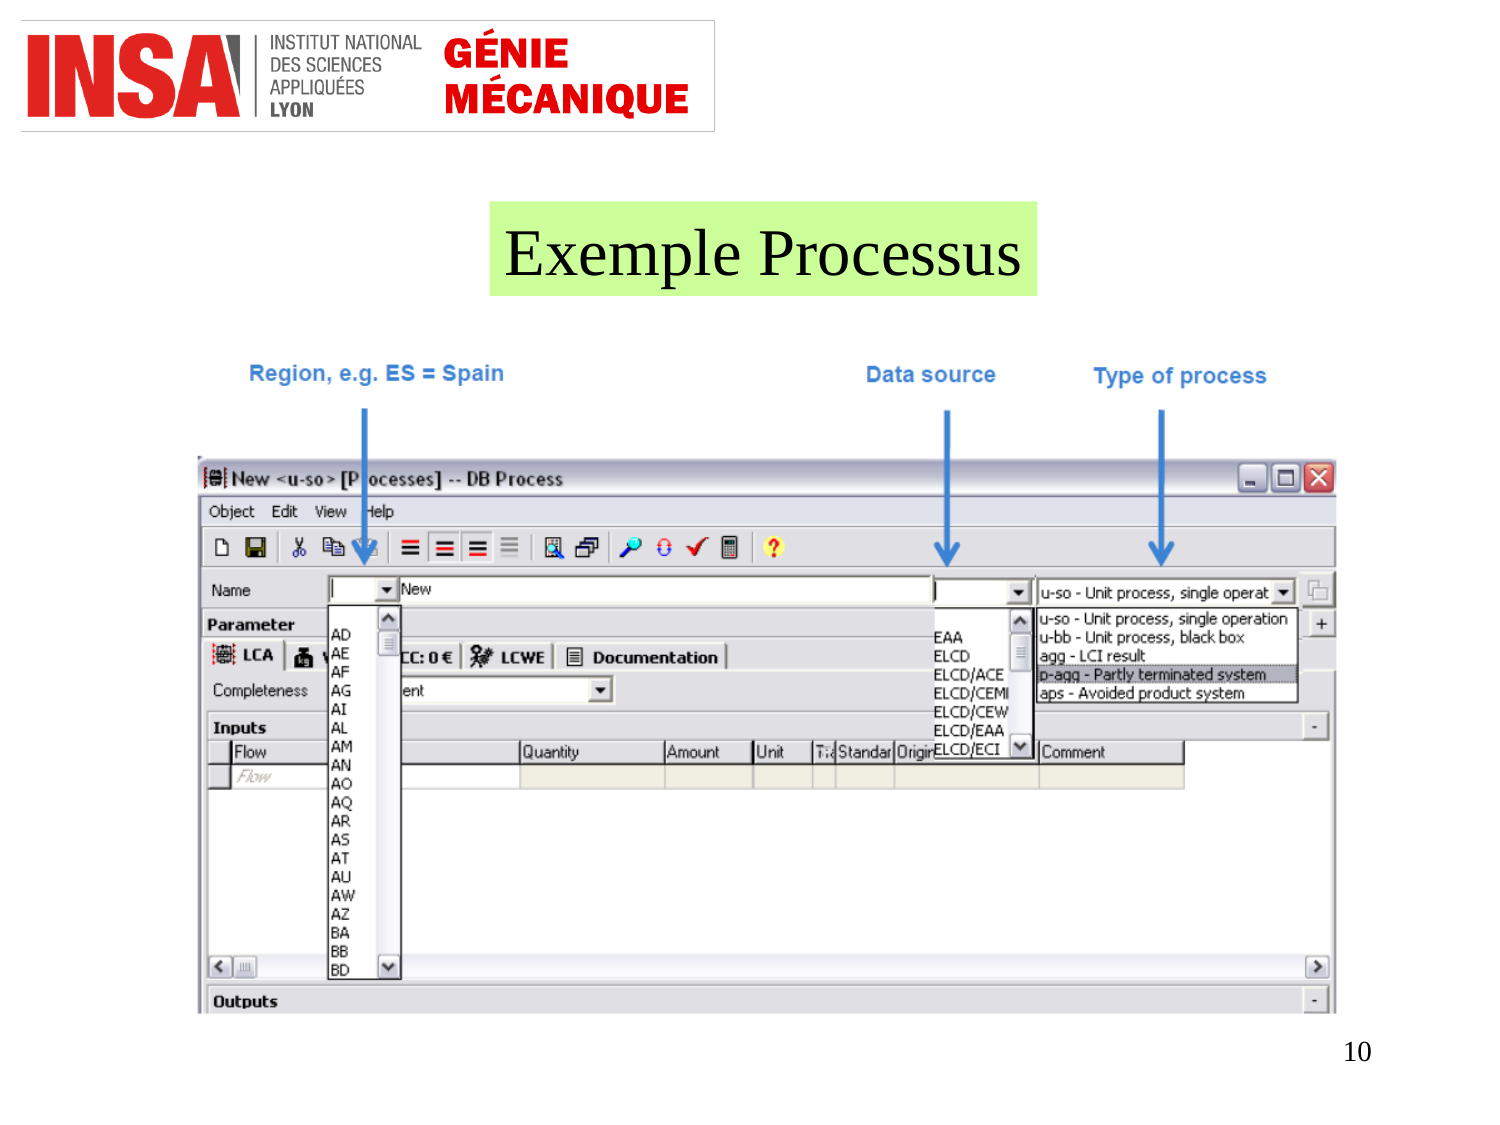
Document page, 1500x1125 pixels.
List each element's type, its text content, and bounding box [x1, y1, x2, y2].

picture [159, 331, 1349, 1025]
text_box Exemple Processus [489, 201, 1038, 296]
picture [21, 11, 715, 150]
slide_number 10 [1074, 1025, 1388, 1100]
